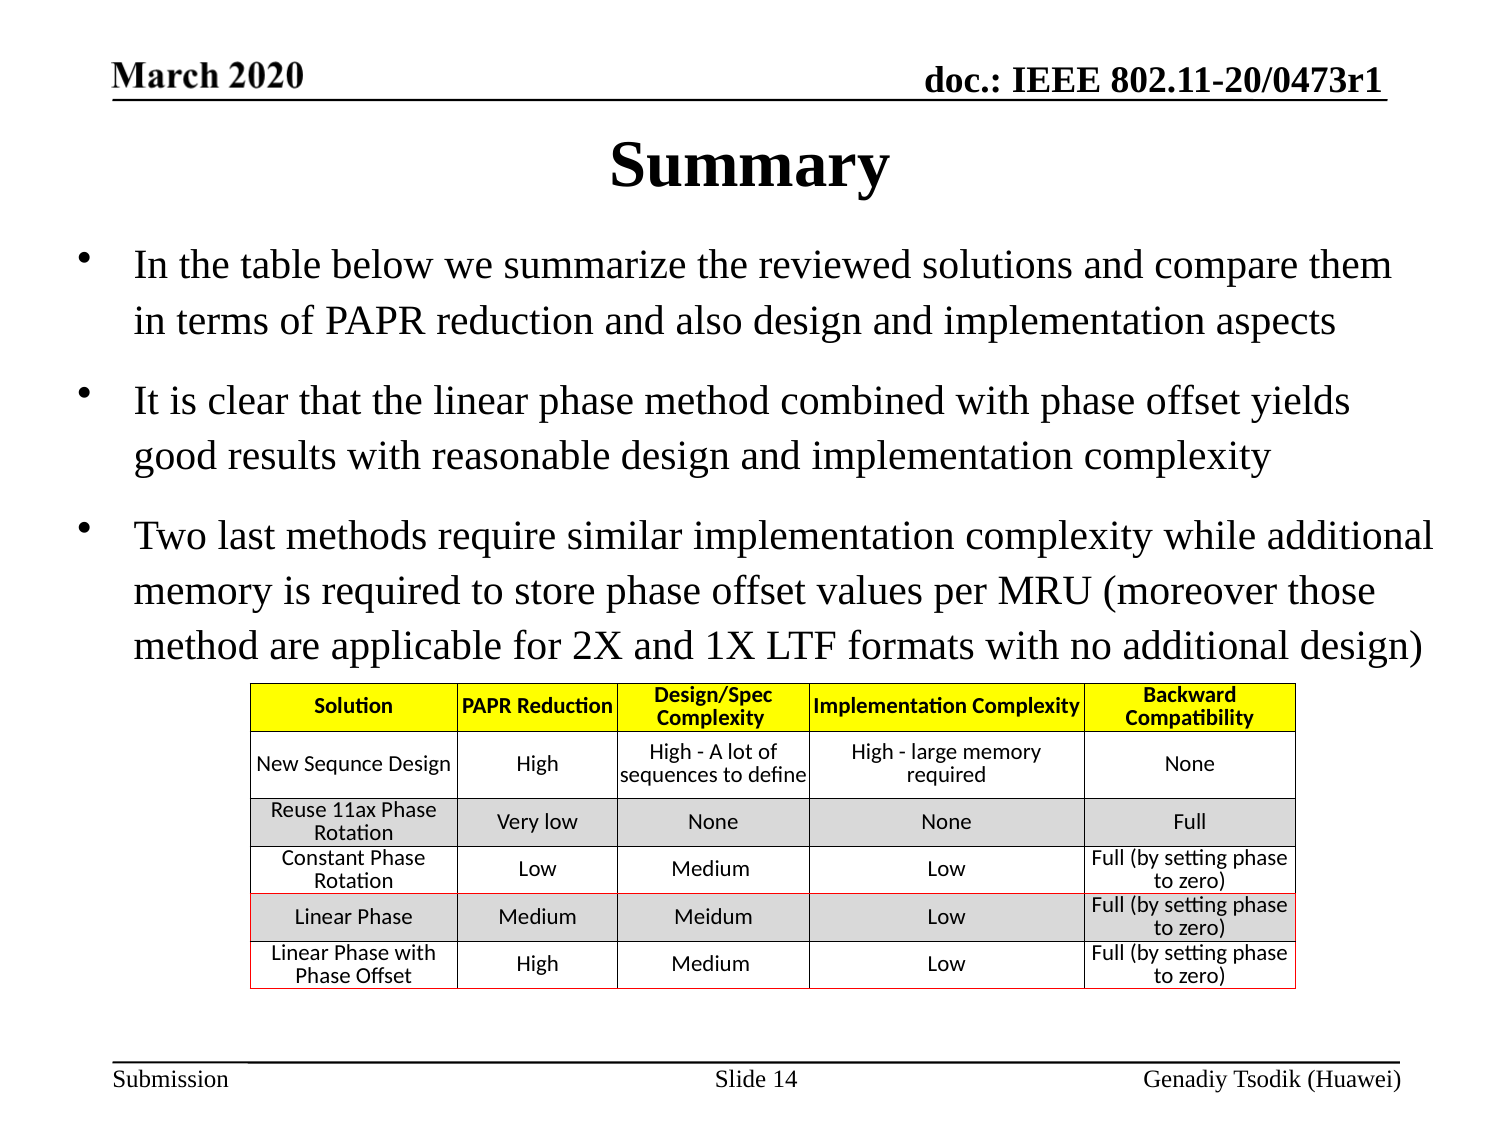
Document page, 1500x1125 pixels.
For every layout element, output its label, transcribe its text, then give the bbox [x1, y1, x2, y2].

table_cell None [1085, 732, 1295, 798]
table_cell High [458, 732, 617, 798]
table_cell Linear Phase with Phase Offset [251, 942, 457, 988]
table_header Solution [251, 684, 457, 731]
table_cell Medium [618, 942, 809, 988]
table_cell Full [1085, 799, 1295, 846]
table_cell Meidum [618, 894, 809, 941]
table_cell High - A lot of sequences to define [618, 732, 809, 798]
table_cell Very low [458, 799, 617, 846]
table_cell Low [810, 847, 1084, 893]
table_header PAPR Reduction [458, 684, 617, 731]
table_cell Full (by setting phase to zero) [1085, 942, 1295, 988]
table_cell New Sequnce Design [251, 732, 457, 798]
text_box In the table below we summarize the reviewed solutions and compare them in terms of PAPR reduction and also design and implementation aspects It is clear that the linear phase method combined with phase offset yields good results with reasonable design and implementation complexity Two last methods require similar implementation complexity while additional memory is required to store phase offset values per MRU (moreover those method are applicable for 2X and 1X LTF formats with no additional design) [62, 224, 1450, 1050]
footer Genadiy Tsodik (Huawei) [1139, 1061, 1402, 1093]
table_header Backward Compatibility [1085, 684, 1295, 731]
title Summary [112, 112, 1388, 224]
table_cell Low [458, 847, 617, 893]
table_cell Medium [618, 847, 809, 893]
table_cell Low [810, 942, 1084, 988]
slide_number Slide 14 [712, 1061, 800, 1093]
table_cell Low [810, 894, 1084, 941]
table_cell Medium [458, 894, 617, 941]
table_cell None [810, 799, 1084, 846]
table_header Design/Spec Complexity [618, 684, 809, 731]
table_cell Full (by setting phase to zero) [1085, 847, 1295, 893]
picture [87, 38, 328, 120]
table_header Implementation Complexity [810, 684, 1084, 731]
table_cell High - large memory required [810, 732, 1084, 798]
table_cell None [618, 799, 809, 846]
table_cell High [458, 942, 617, 988]
table_cell Reuse 11ax Phase Rotation [251, 799, 457, 846]
table_cell Linear Phase [251, 894, 457, 941]
table_cell Constant Phase Rotation [251, 847, 457, 893]
table_cell Full (by setting phase to zero) [1085, 894, 1295, 941]
